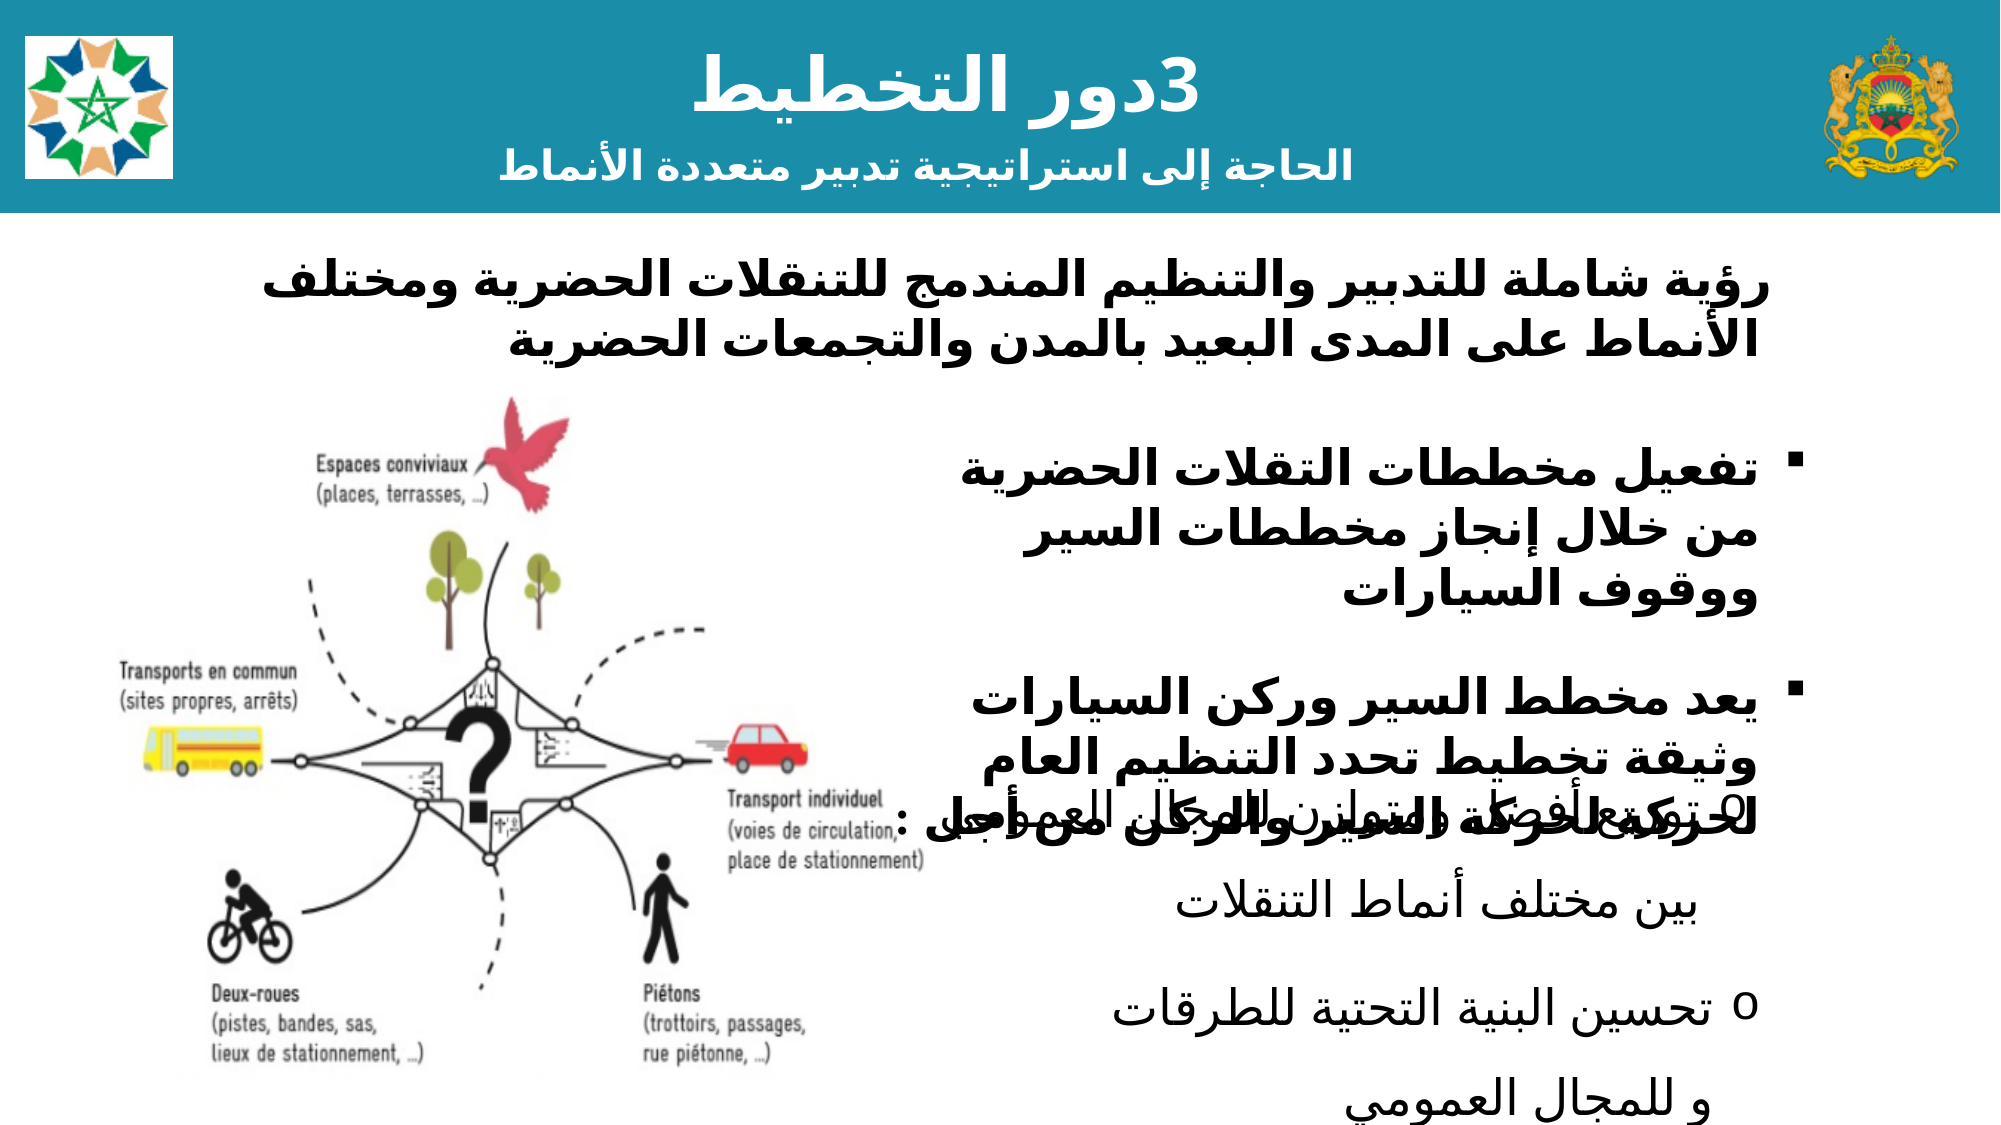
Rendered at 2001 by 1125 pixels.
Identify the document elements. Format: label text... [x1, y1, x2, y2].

text_box توزيع أفضل ومتوازن للمجال العمومي بين مختلف أنماط التنقلات [913, 740, 1763, 936]
text_box تحسين البنية التحتية للطرقات و للمجال العمومي [1067, 938, 1776, 1125]
picture [1824, 33, 1959, 179]
text_box 3دور التخطيط [360, 29, 1550, 134]
text_box تفعيل مخططات التقلات الحضرية من خلال إنجاز مخططات السير ووقوف السيارات يعد مخطط السير وركن السيارات وثيقة تخطيط تحدد التنظيم العام لحركة لحركة السير والركن من أجل : [863, 427, 1823, 853]
text_box الحاجة إلى استراتيجية تدبير متعددة الأنماط [408, 134, 1444, 197]
text_box رؤية شاملة للتدبير والتنظيم المندمج للتنقلات الحضرية ومختلف الأنماط على المدى البعيد بالمدن والتجمعات الحضرية [133, 239, 1789, 375]
picture [25, 36, 173, 179]
text_box [39, 363, 950, 1080]
